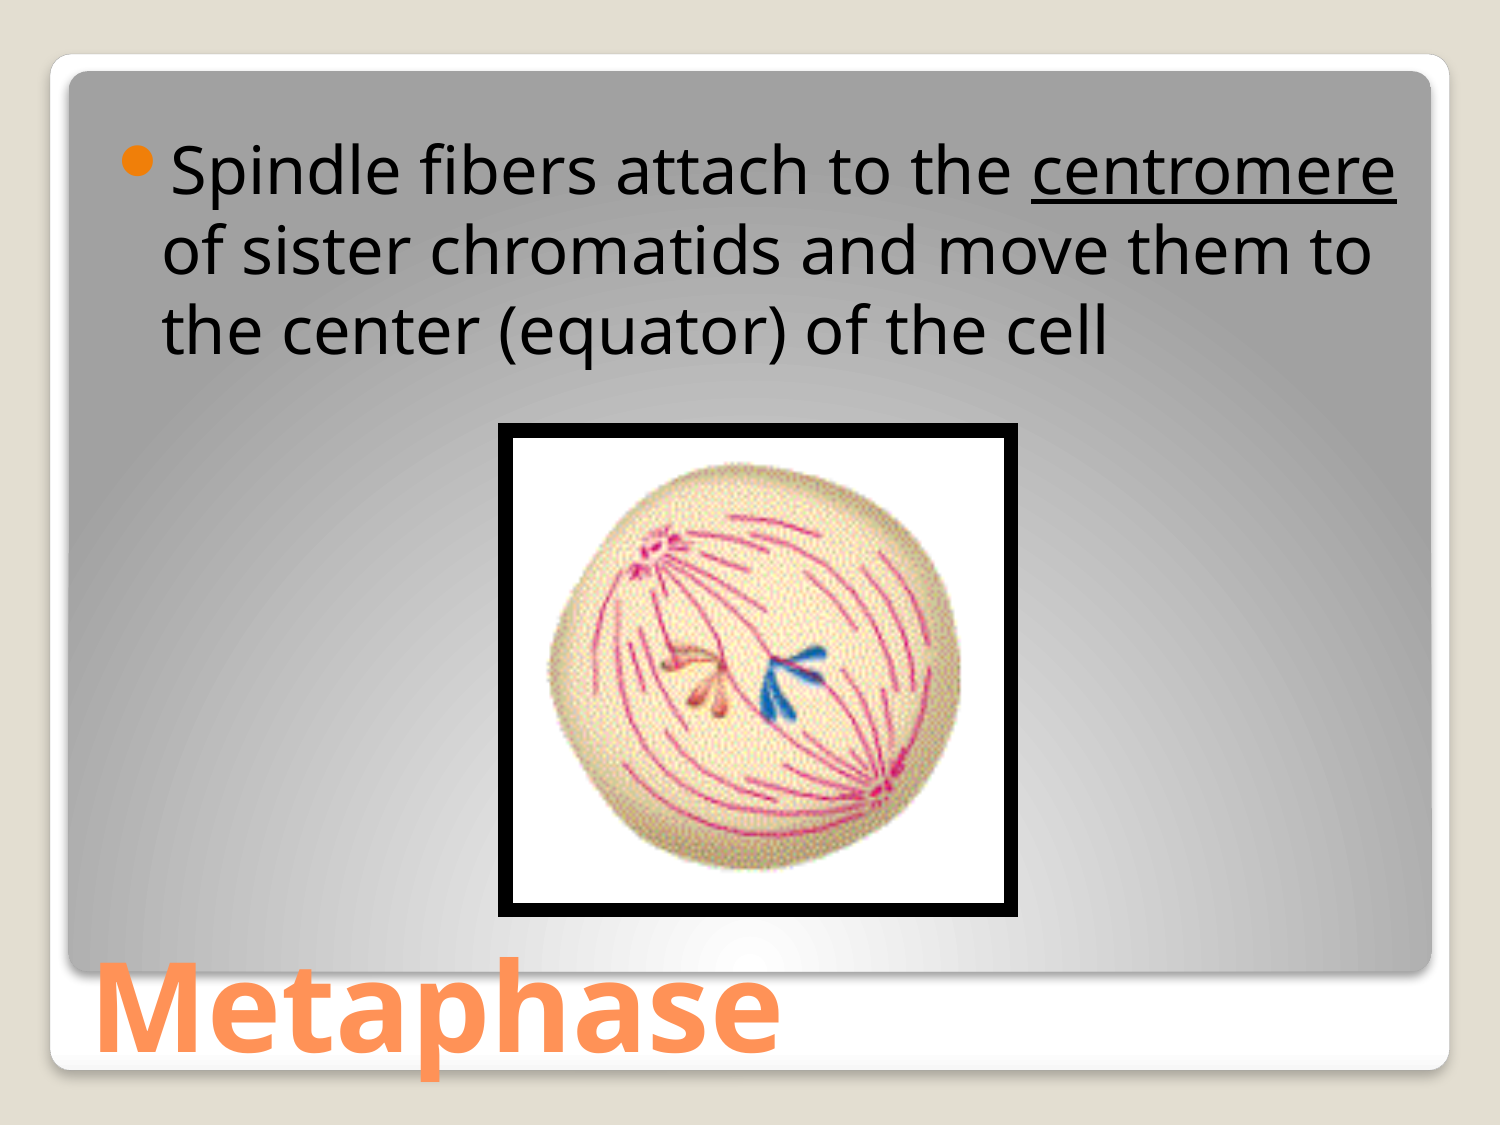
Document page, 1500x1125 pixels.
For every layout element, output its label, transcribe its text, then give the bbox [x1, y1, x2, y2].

title Metaphase [75, 912, 1418, 1085]
picture [512, 437, 1005, 903]
list Spindle fibers attach to the centromere of sister chromatids and move them to the center (equator) of the cell [87, 112, 1430, 800]
